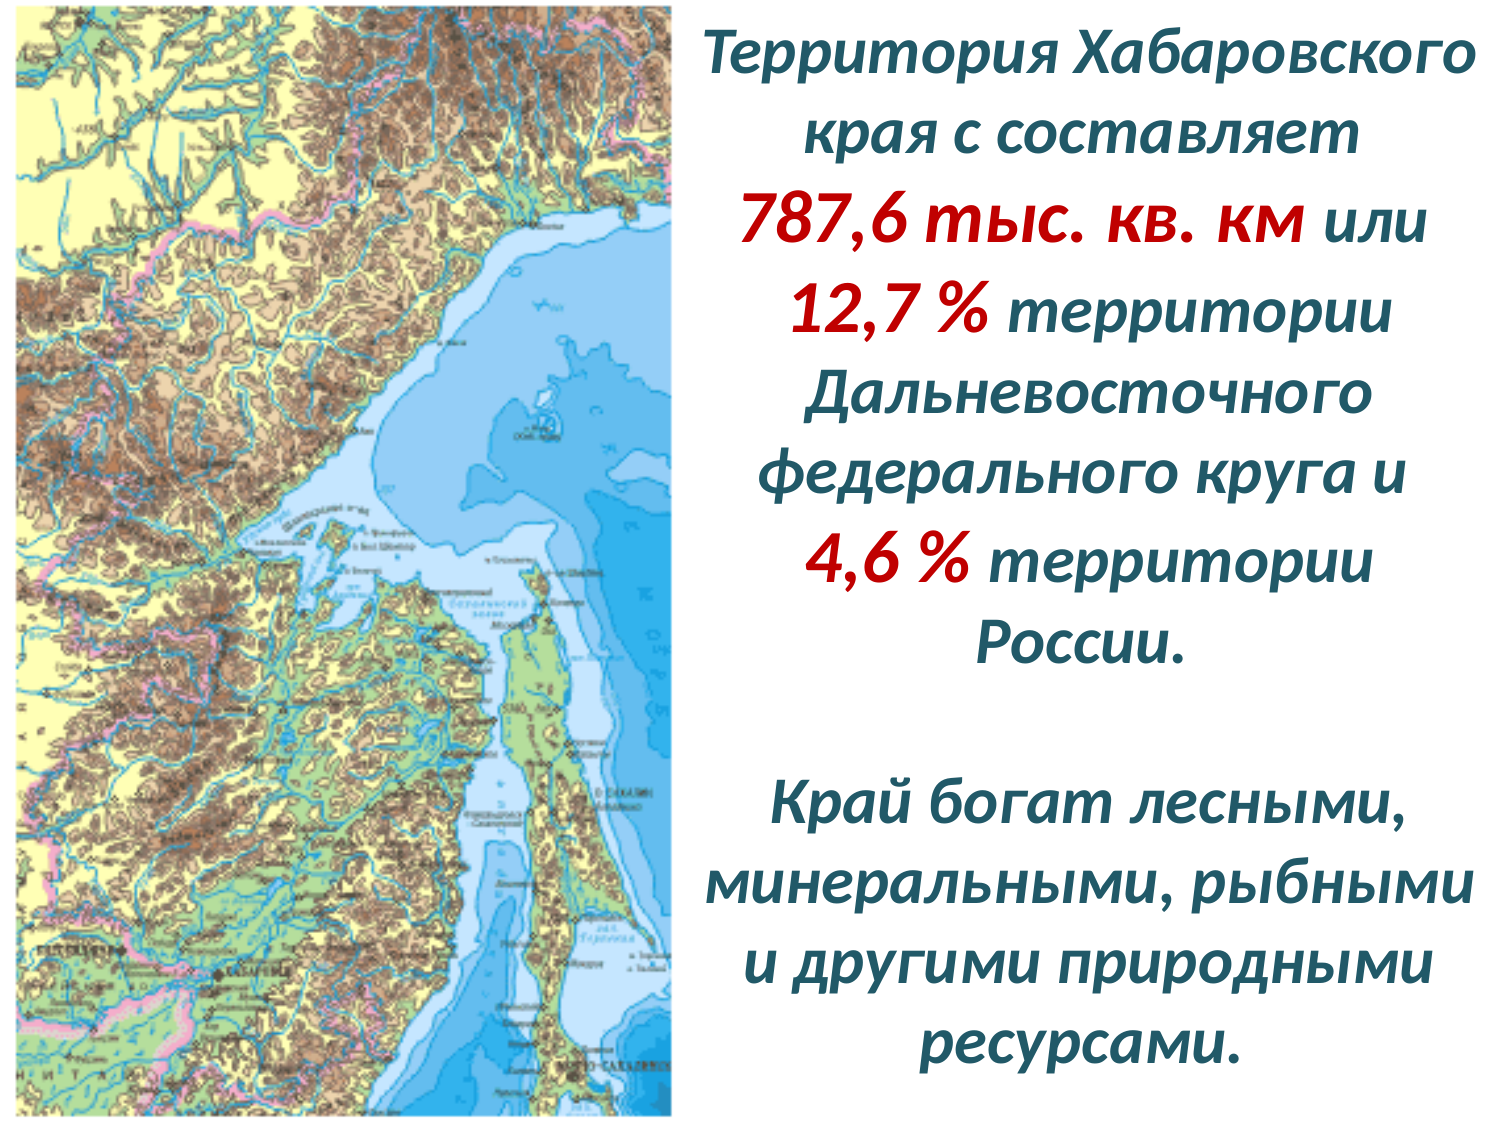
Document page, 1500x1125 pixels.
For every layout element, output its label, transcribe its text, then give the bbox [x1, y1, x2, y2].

picture [9, 0, 680, 1125]
text_box Территория Хабаровского края с составляет 787,6 тыс. кв. км или 12,7 % территории Дальневосточного федерального круга и 4,6 % территории России. Край богат лесными, минеральными, рыбными и другими природными ресурсами. [680, 0, 1500, 1125]
